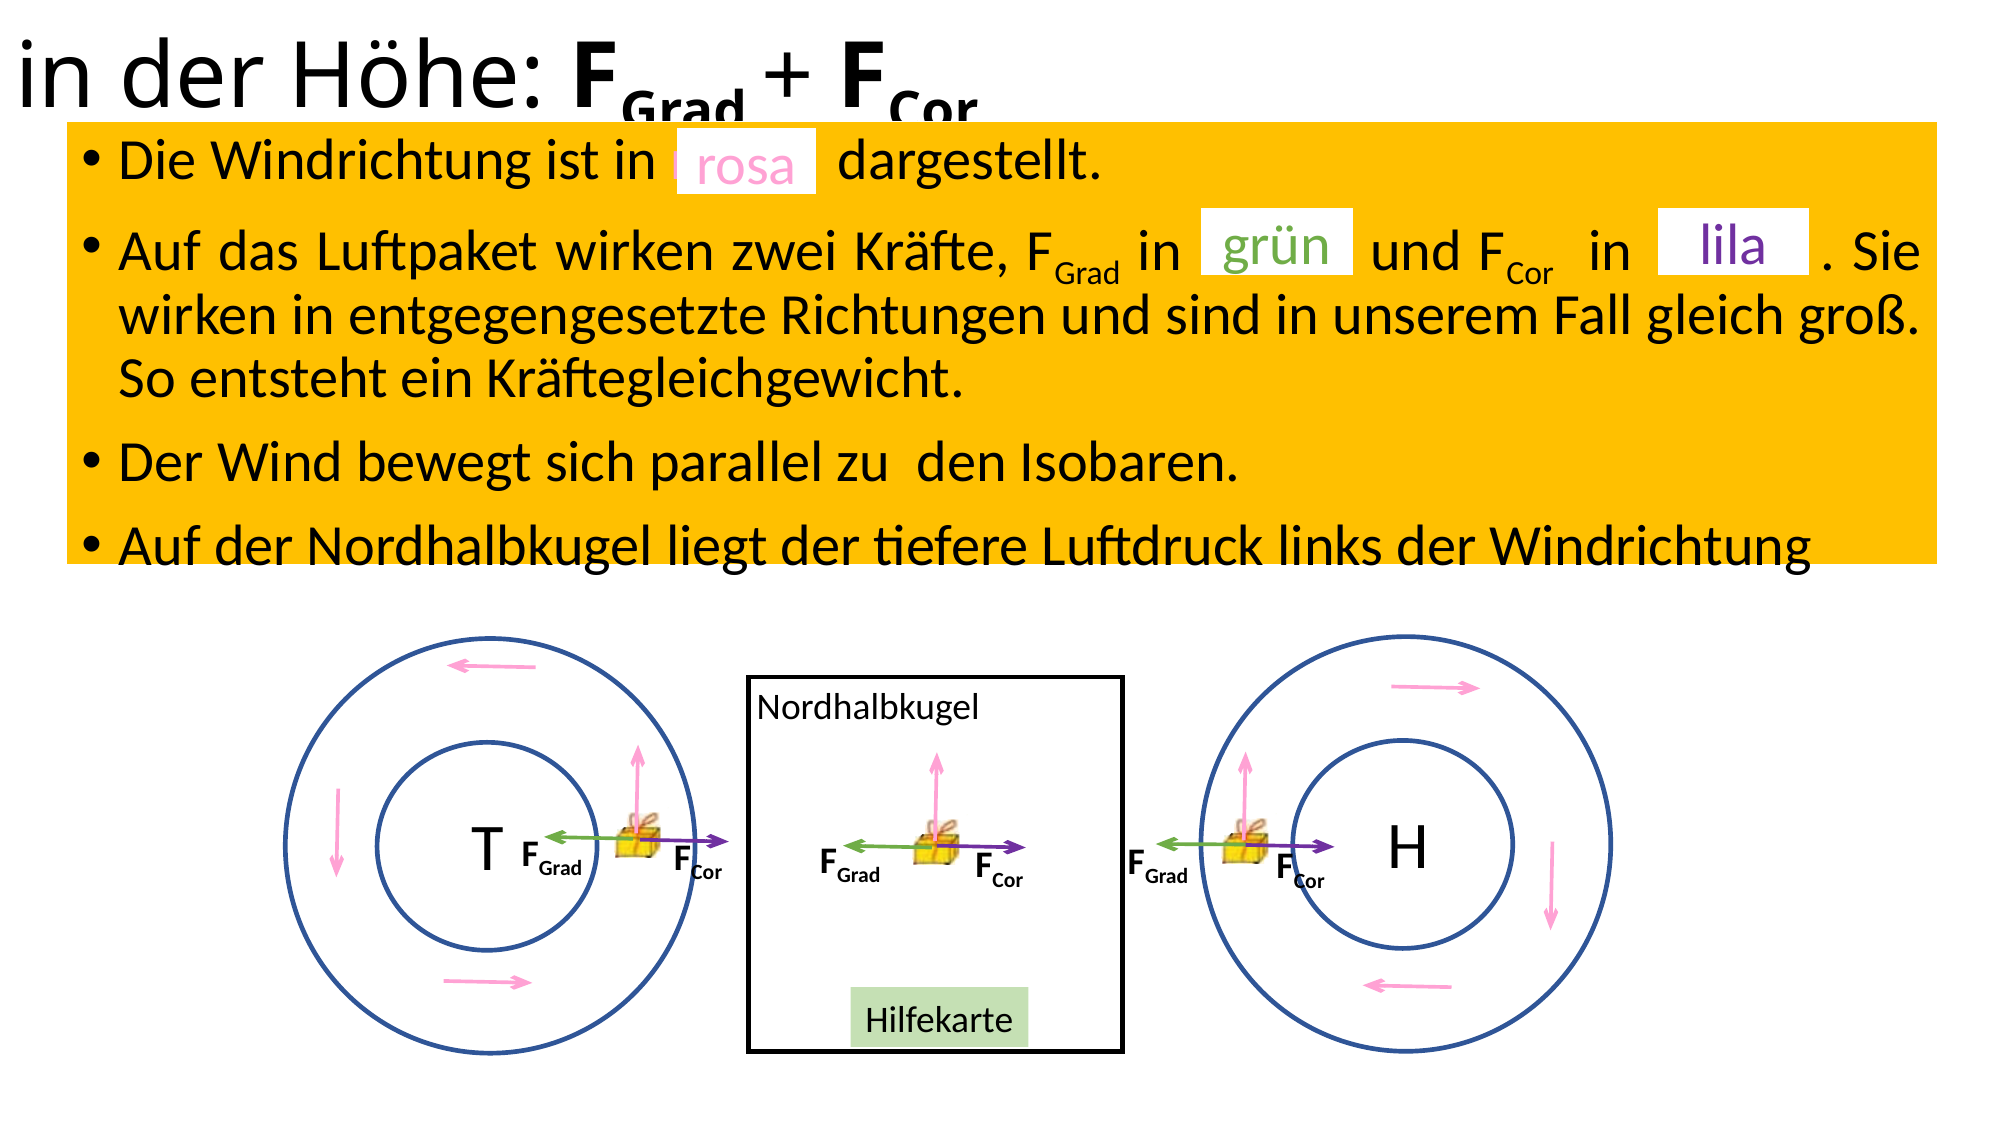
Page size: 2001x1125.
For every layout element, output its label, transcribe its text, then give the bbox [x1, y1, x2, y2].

text_box rosa [677, 128, 816, 194]
title in der Höhe: FGrad + FCor [0, 0, 1897, 150]
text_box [285, 636, 1611, 1054]
text_box grün [1201, 208, 1353, 275]
text_box lila [1658, 208, 1809, 275]
list Die Windrichtung ist in rosa dargestellt. Auf das Luftpaket wirken zwei Kräfte, FGrad in und FCor in . Sie wirken in entgegengesetzte Richtungen und sind in unserem Fall gleich groß. So entsteht ein Kräftegleichgewicht. Der Wind bewegt sich parallel zu den Isobaren. Auf der Nordhalbkugel liegt der tiefere Luftdruck links der Windrichtung [66, 121, 1938, 565]
